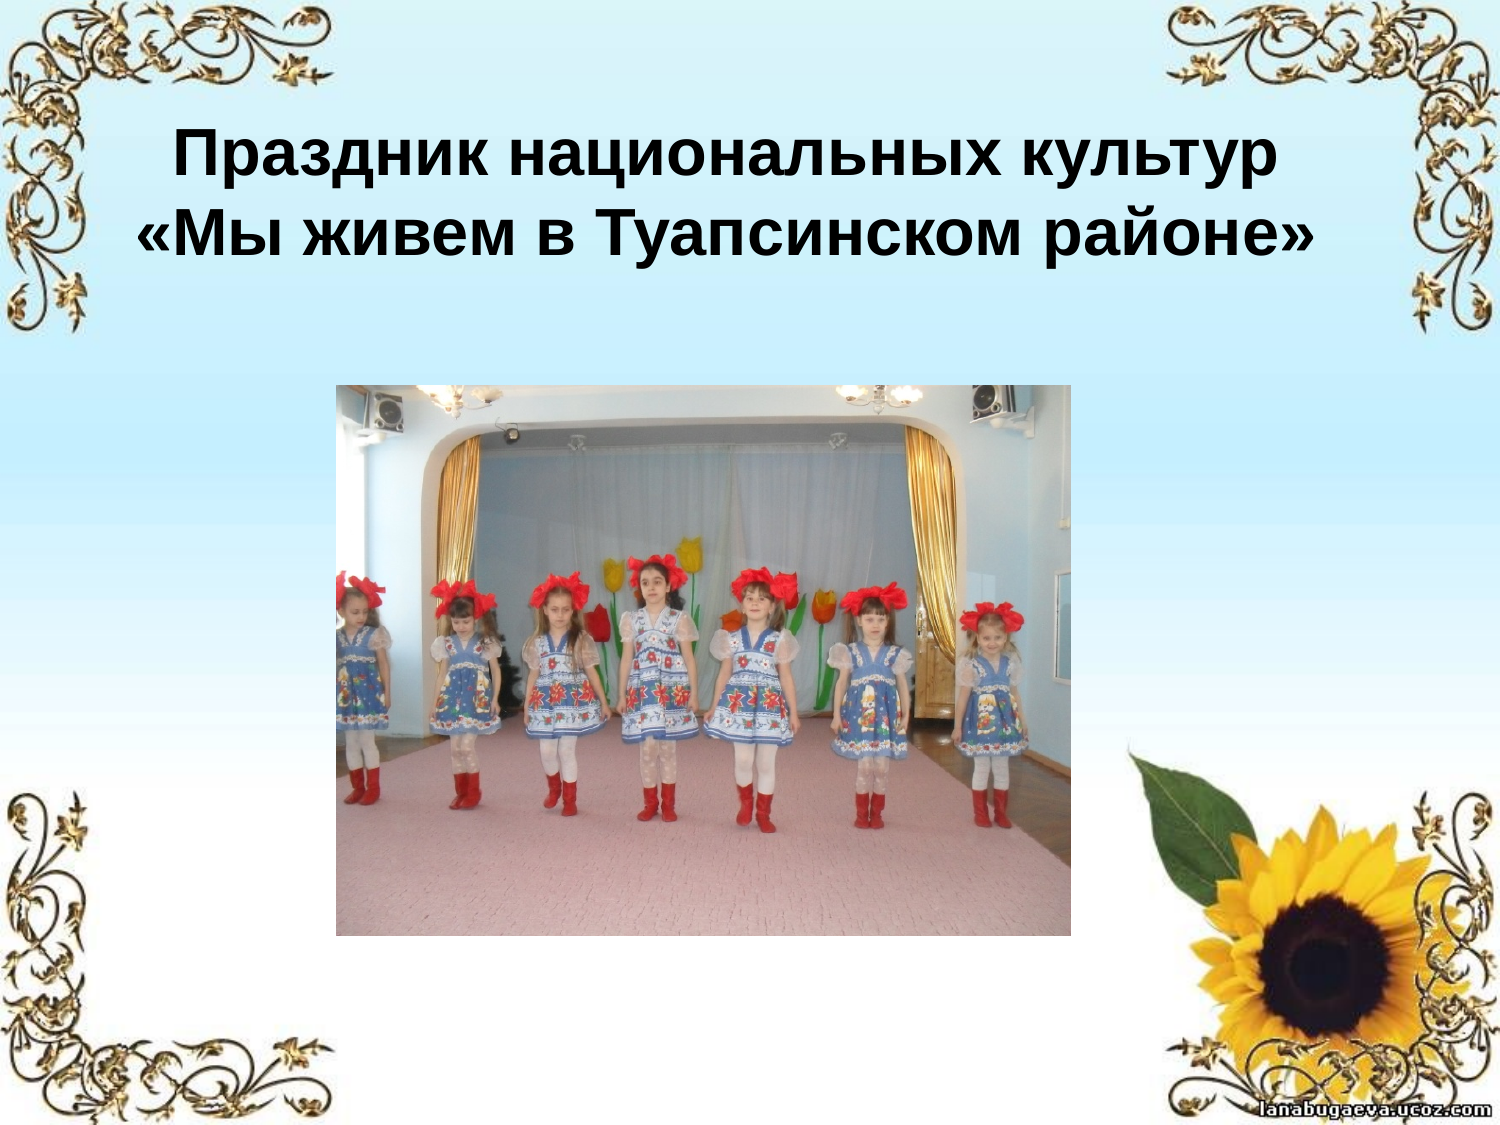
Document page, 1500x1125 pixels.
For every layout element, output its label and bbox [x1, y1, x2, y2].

list [0, 0, 1500, 1125]
picture [336, 385, 1071, 937]
